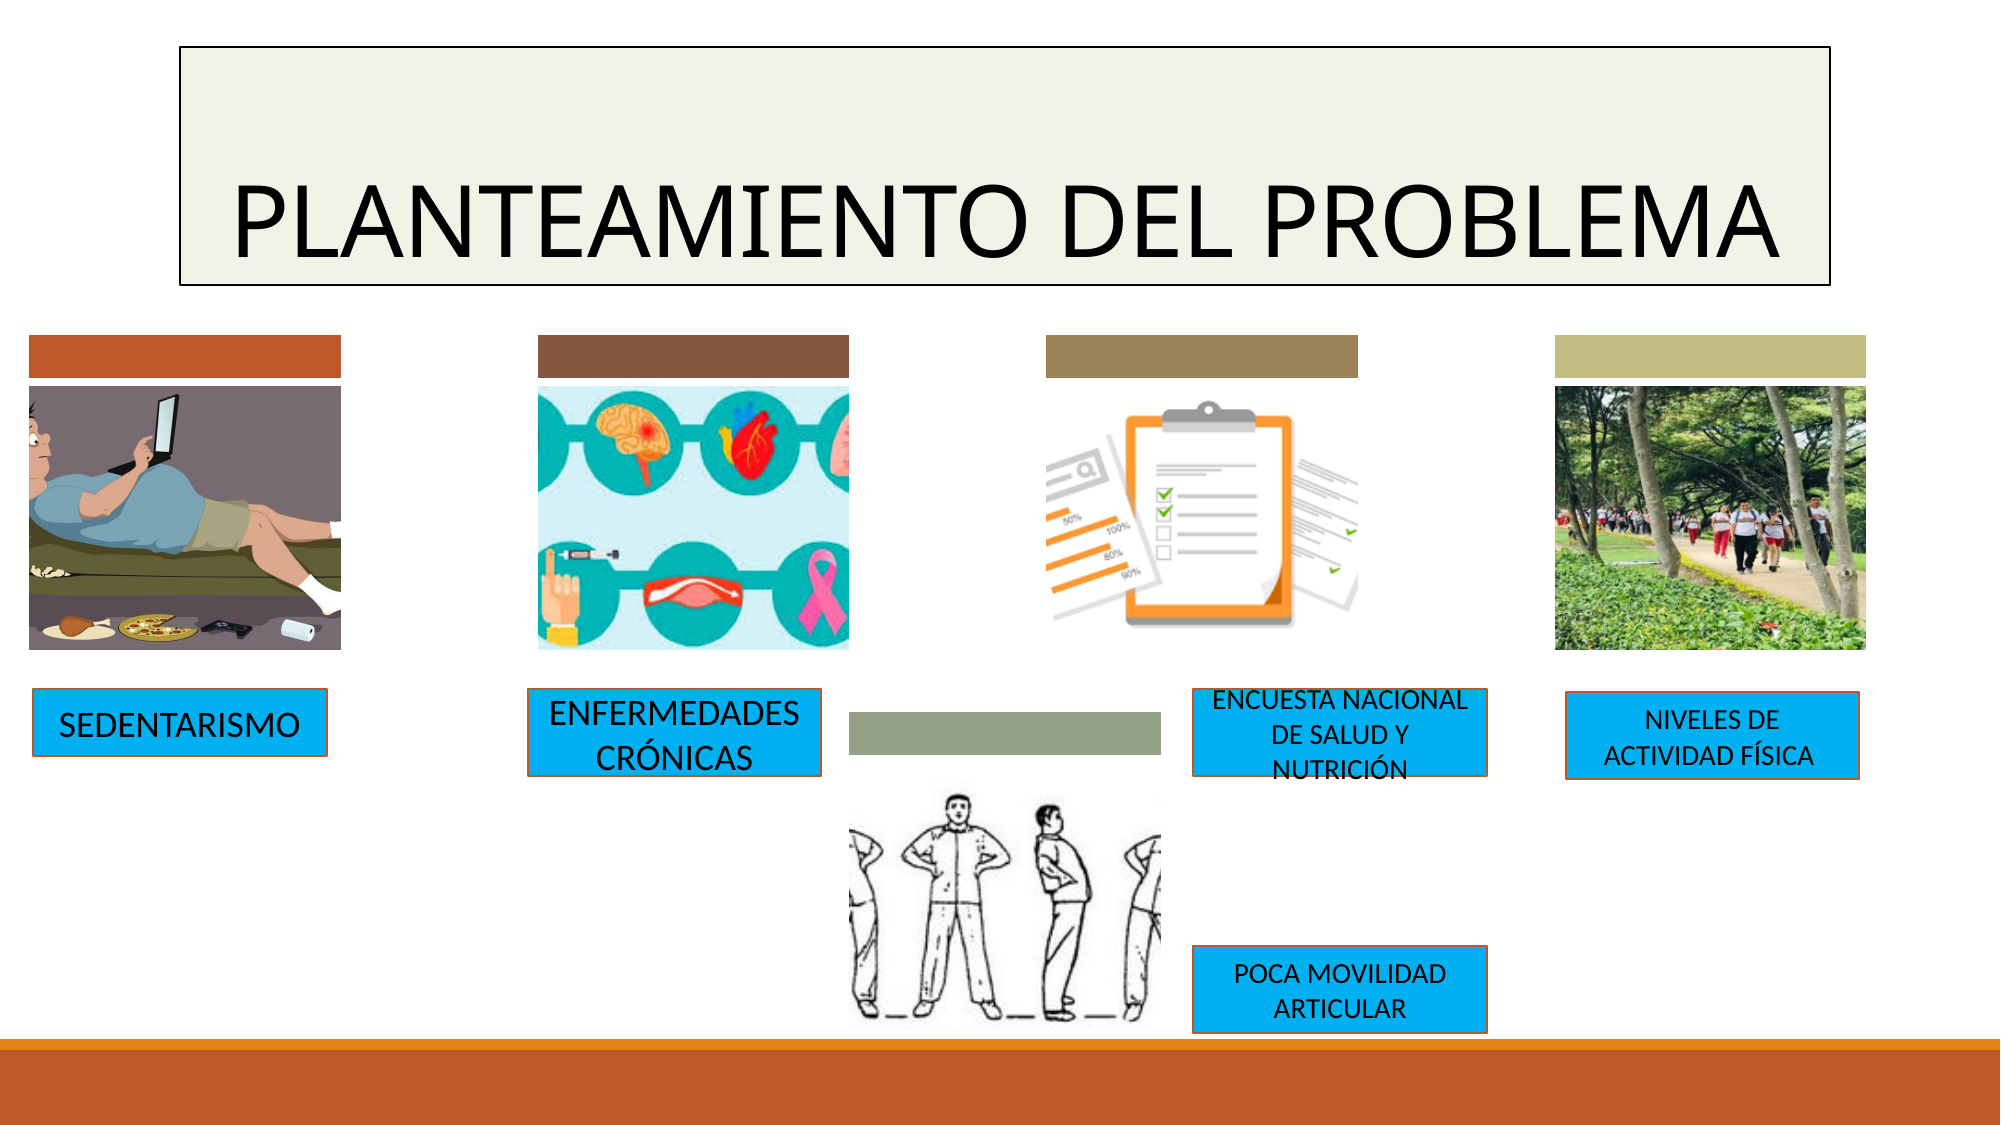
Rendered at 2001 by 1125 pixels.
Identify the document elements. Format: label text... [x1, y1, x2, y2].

title PLANTEAMIENTO DEL PROBLEMA [179, 46, 1831, 286]
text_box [17, 310, 1986, 1034]
